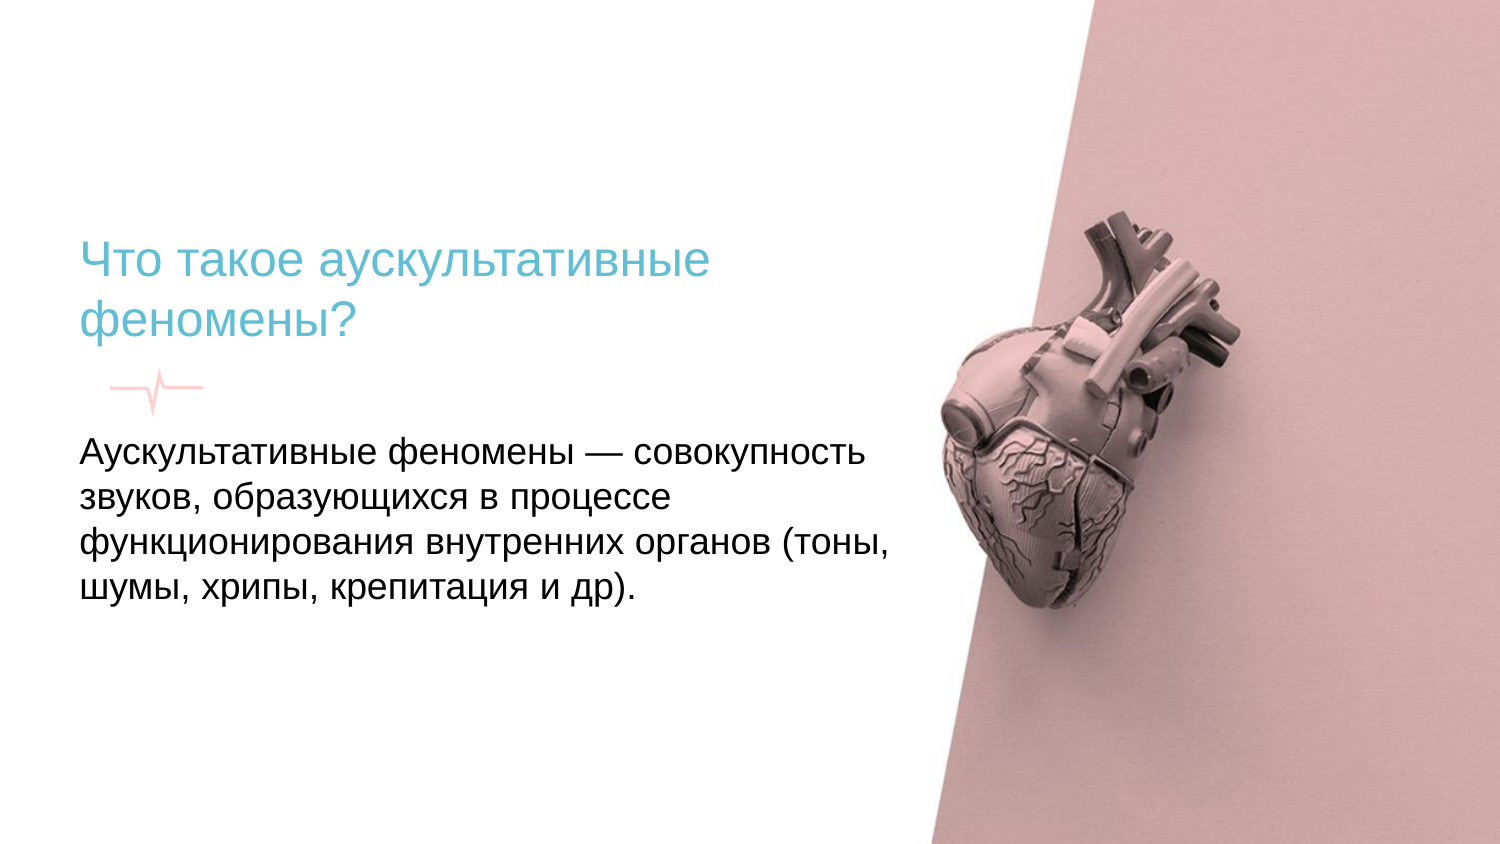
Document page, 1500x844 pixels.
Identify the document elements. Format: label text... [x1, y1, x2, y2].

title Что такое аускультативные феномены? [64, 211, 826, 312]
text_box Аускультативные феномены — совокупность звуков, образующихся в процессе функционирования внутренних органов (тоны, шумы, хрипы, крепитация и др). [64, 411, 826, 677]
picture [831, 0, 1500, 844]
